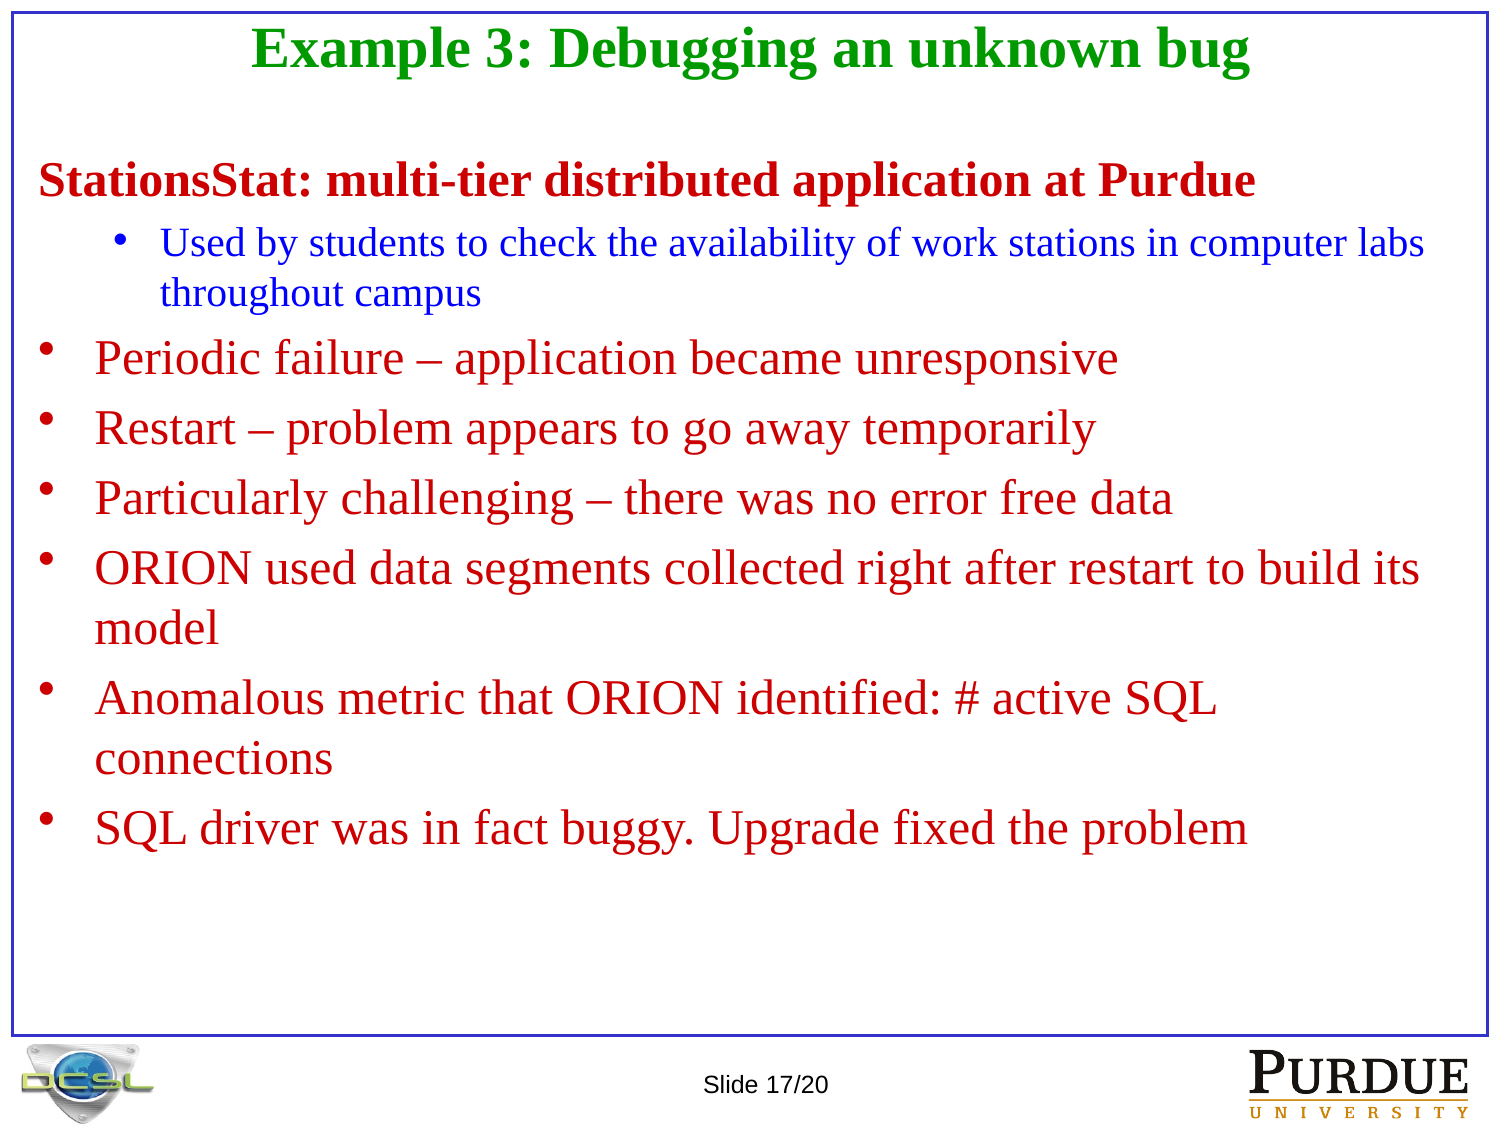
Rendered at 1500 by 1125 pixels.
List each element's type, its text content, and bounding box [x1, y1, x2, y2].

title Example 3: Debugging an unknown bug [35, 35, 1468, 124]
picture [21, 1044, 157, 1125]
picture [1235, 1042, 1483, 1125]
list StationsStat: multi-tier distributed application at Purdue Used by students to check the availability of work stations in computer labs throughout campus Periodic failure – application became unresponsive Restart – problem appears to go away temporarily Particularly challenging – there was no error free data ORION used data segments collected right after restart to build its model Anomalous metric that ORION identified: # active SQL connections SQL driver was in fact buggy. Upgrade fixed the problem [23, 138, 1483, 1026]
